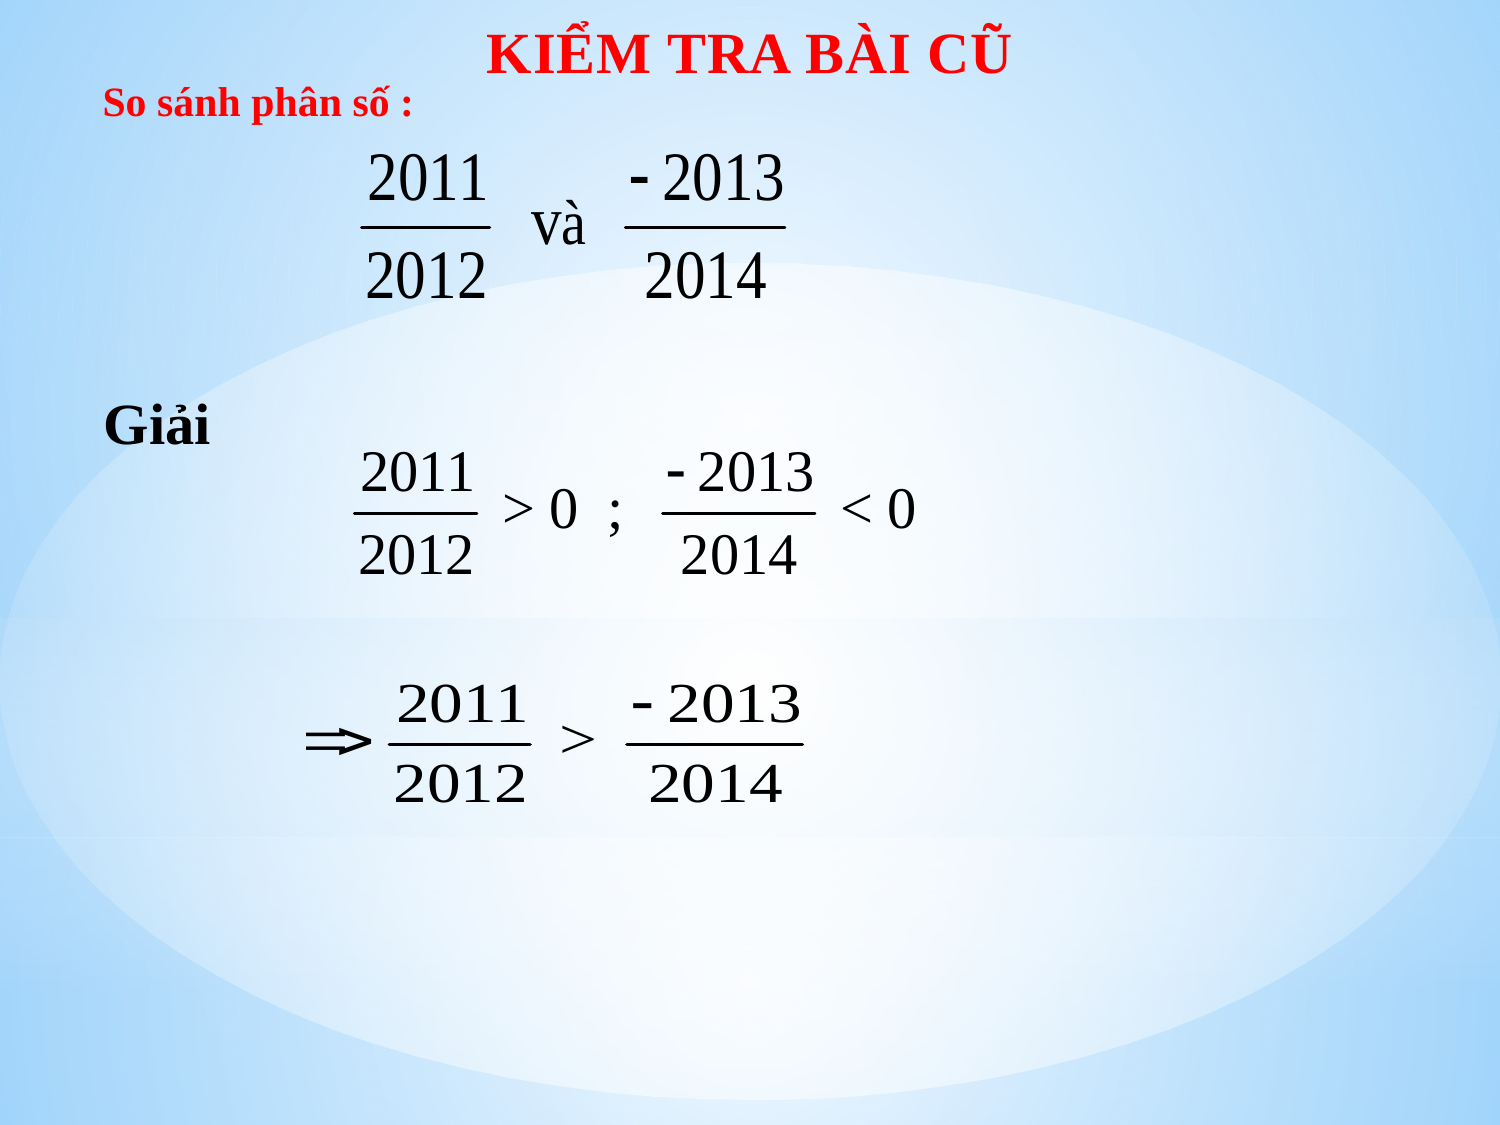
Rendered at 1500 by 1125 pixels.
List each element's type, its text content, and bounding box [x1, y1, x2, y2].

text_box So sánh phân số : [87, 67, 553, 132]
text_box Giải [89, 378, 187, 464]
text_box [324, 134, 799, 315]
text_box KIỂM TRA BÀI CŨ [471, 7, 1028, 93]
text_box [288, 668, 816, 816]
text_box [344, 434, 925, 588]
list [187, 120, 1238, 690]
